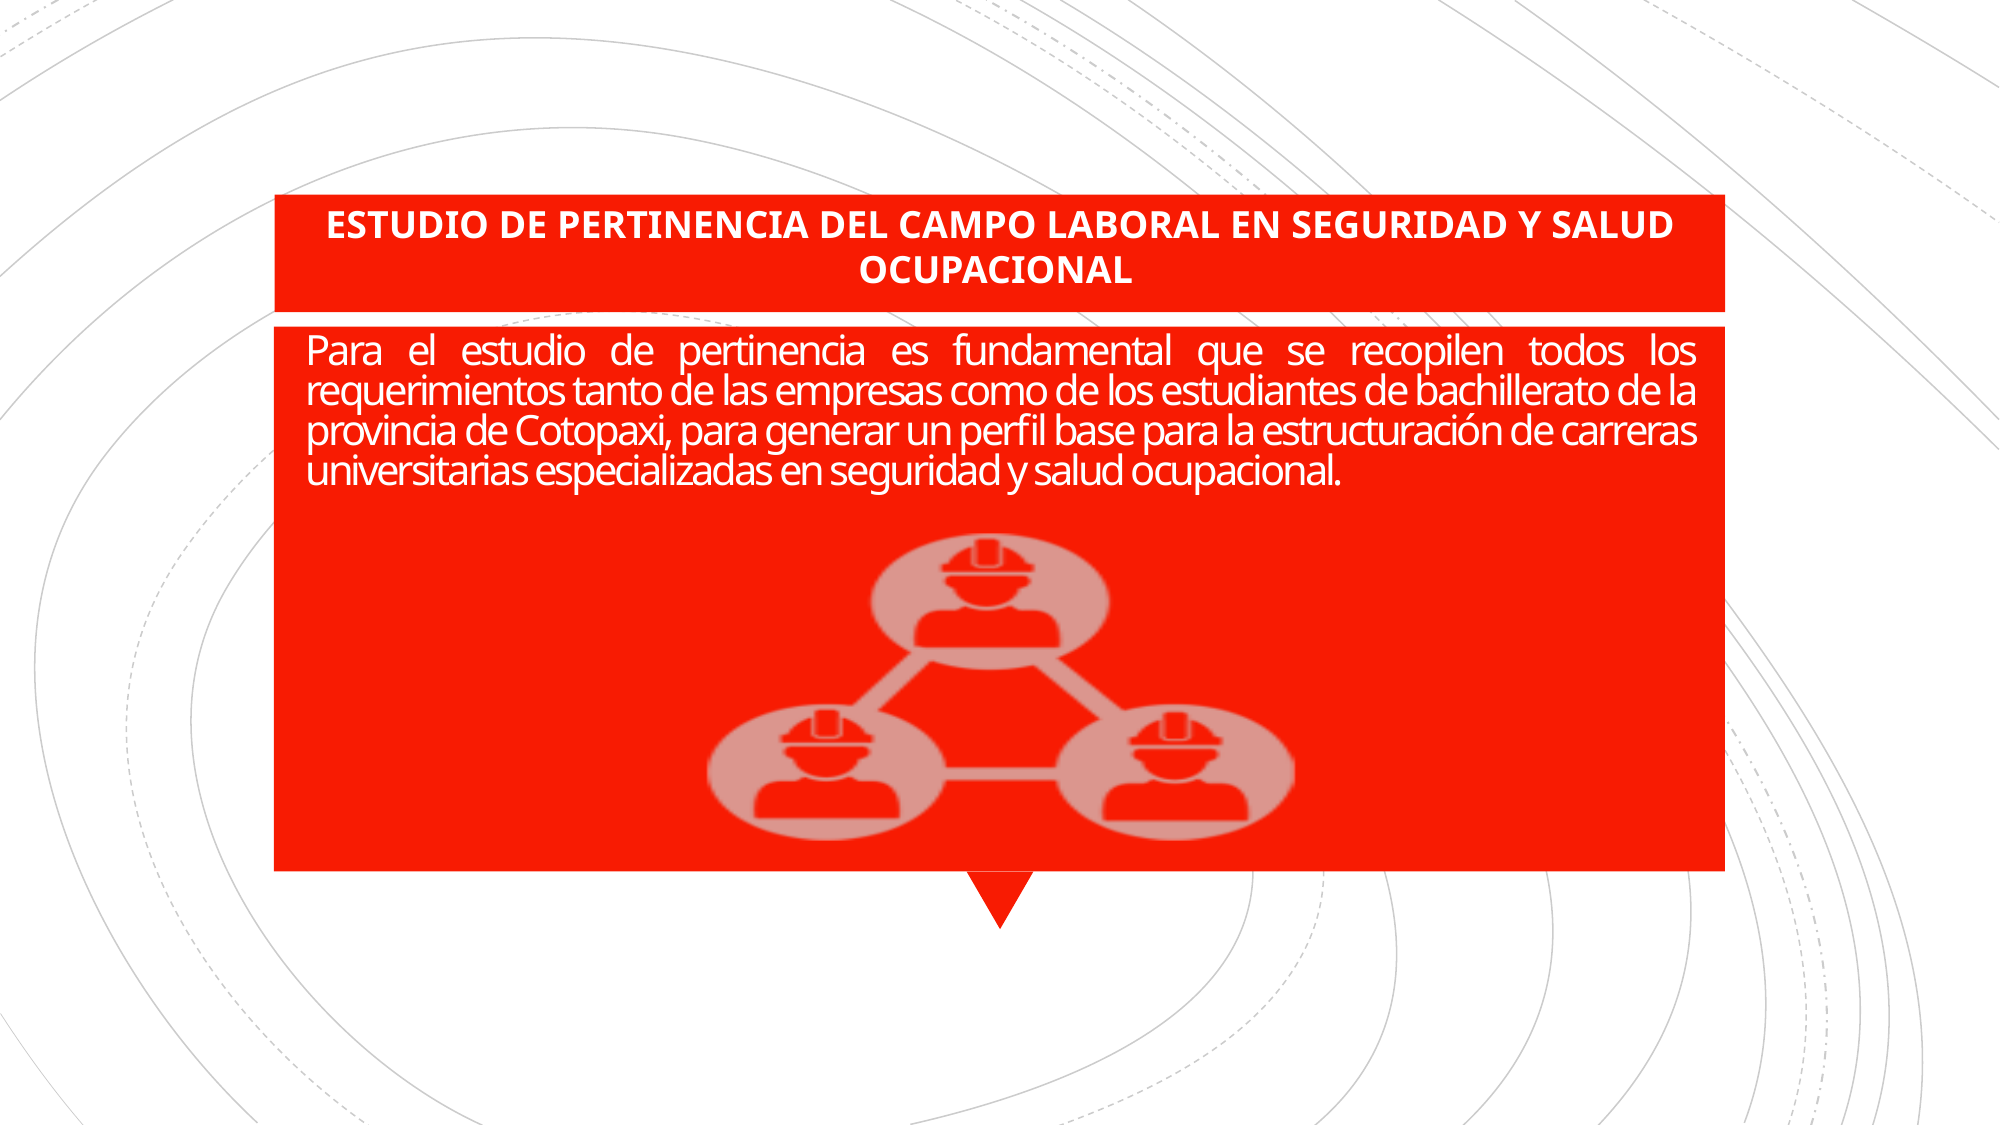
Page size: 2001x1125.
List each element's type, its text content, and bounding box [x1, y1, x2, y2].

title Para el estudio de pertinencia es fundamental que se recopilen todos los requerimientos tanto de las empresas como de los estudiantes de bachillerato de la provincia de Cotopaxi, para generar un perfil base para la estructuración de carreras universitarias especializadas en seguridad y salud ocupacional. [268, 458, 1733, 492]
text_box ESTUDIO DE PERTINENCIA DEL CAMPO LABORAL EN SEGURIDAD Y SALUD OCUPACIONAL [232, 193, 1770, 299]
picture [702, 516, 1299, 857]
